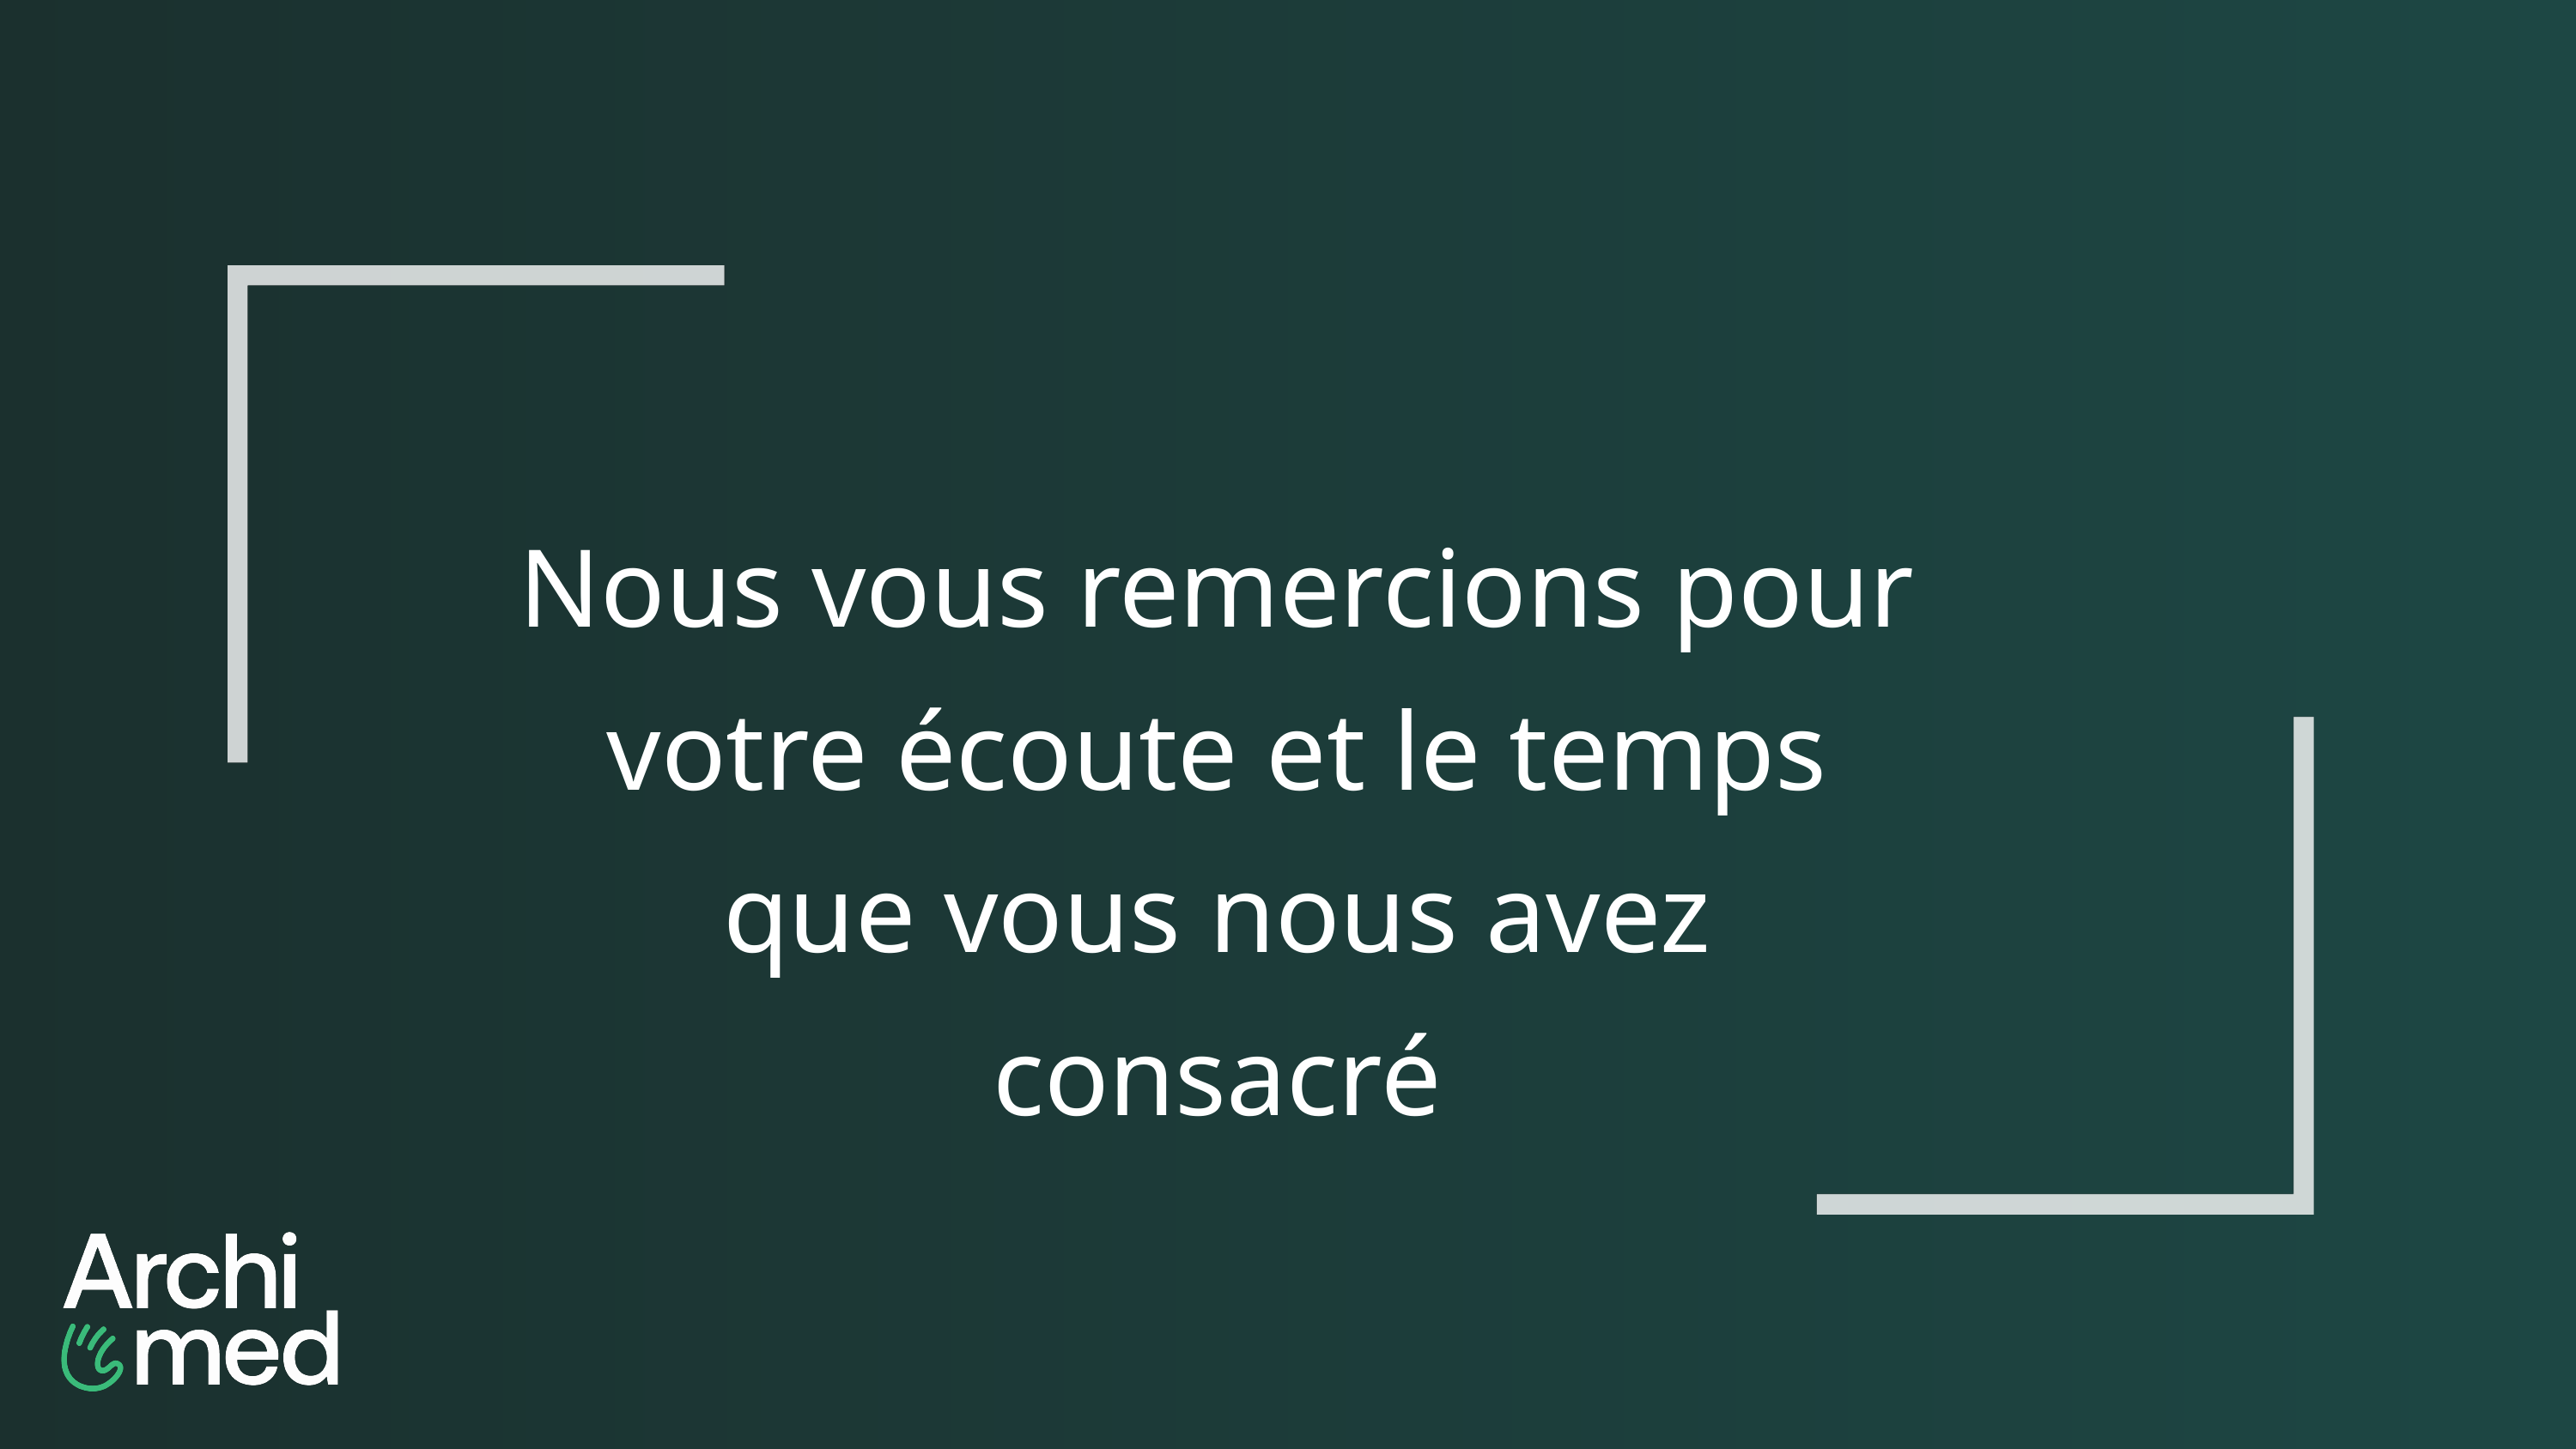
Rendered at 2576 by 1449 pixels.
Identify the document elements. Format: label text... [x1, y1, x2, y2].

text_box [228, 265, 2314, 1215]
text_box [0, 1167, 404, 1449]
text_box Nous vous remercions pour votre écoute et le temps que vous nous avez consacré [504, 485, 1930, 1137]
